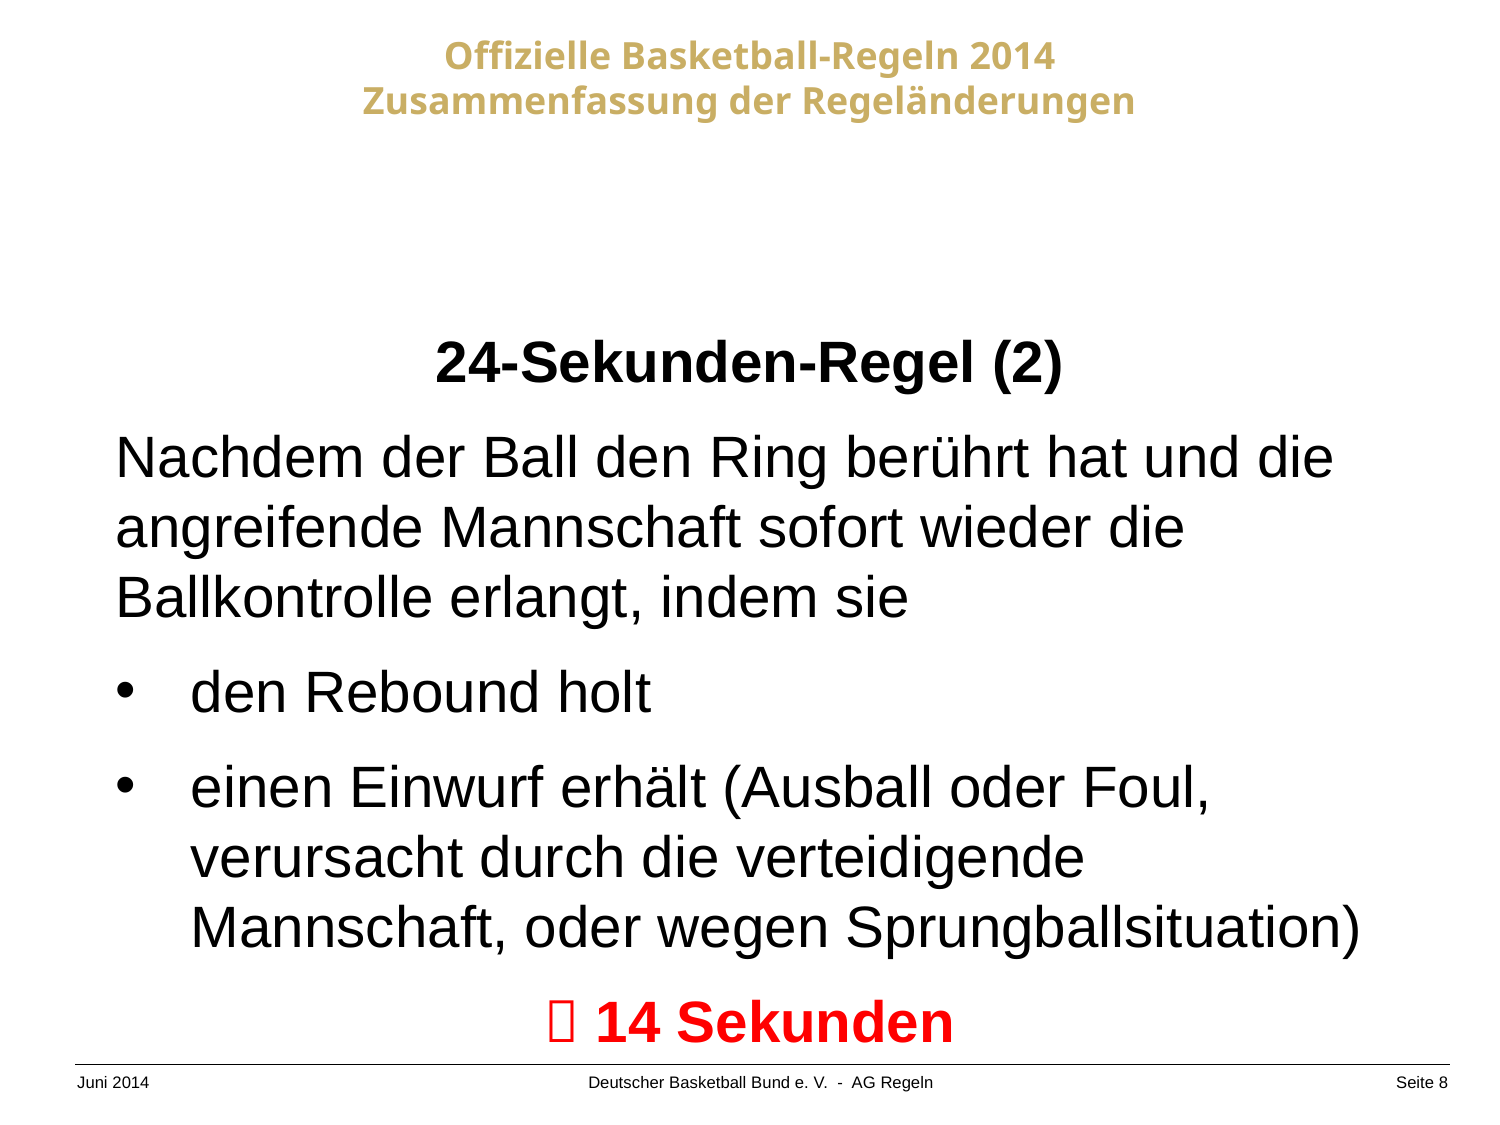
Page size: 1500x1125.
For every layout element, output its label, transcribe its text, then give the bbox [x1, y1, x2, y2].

text_box 24-Sekunden-Regel (2) Nachdem der Ball den Ring berührt hat und die angreifende Mannschaft sofort wieder die Ballkontrolle erlangt, indem sie den Rebound holt einen Einwurf erhält (Ausball oder Foul, verursacht durch die verteidigende Mannschaft, oder wegen Sprungballsituation)  14 Sekunden [115, 324, 1385, 1055]
